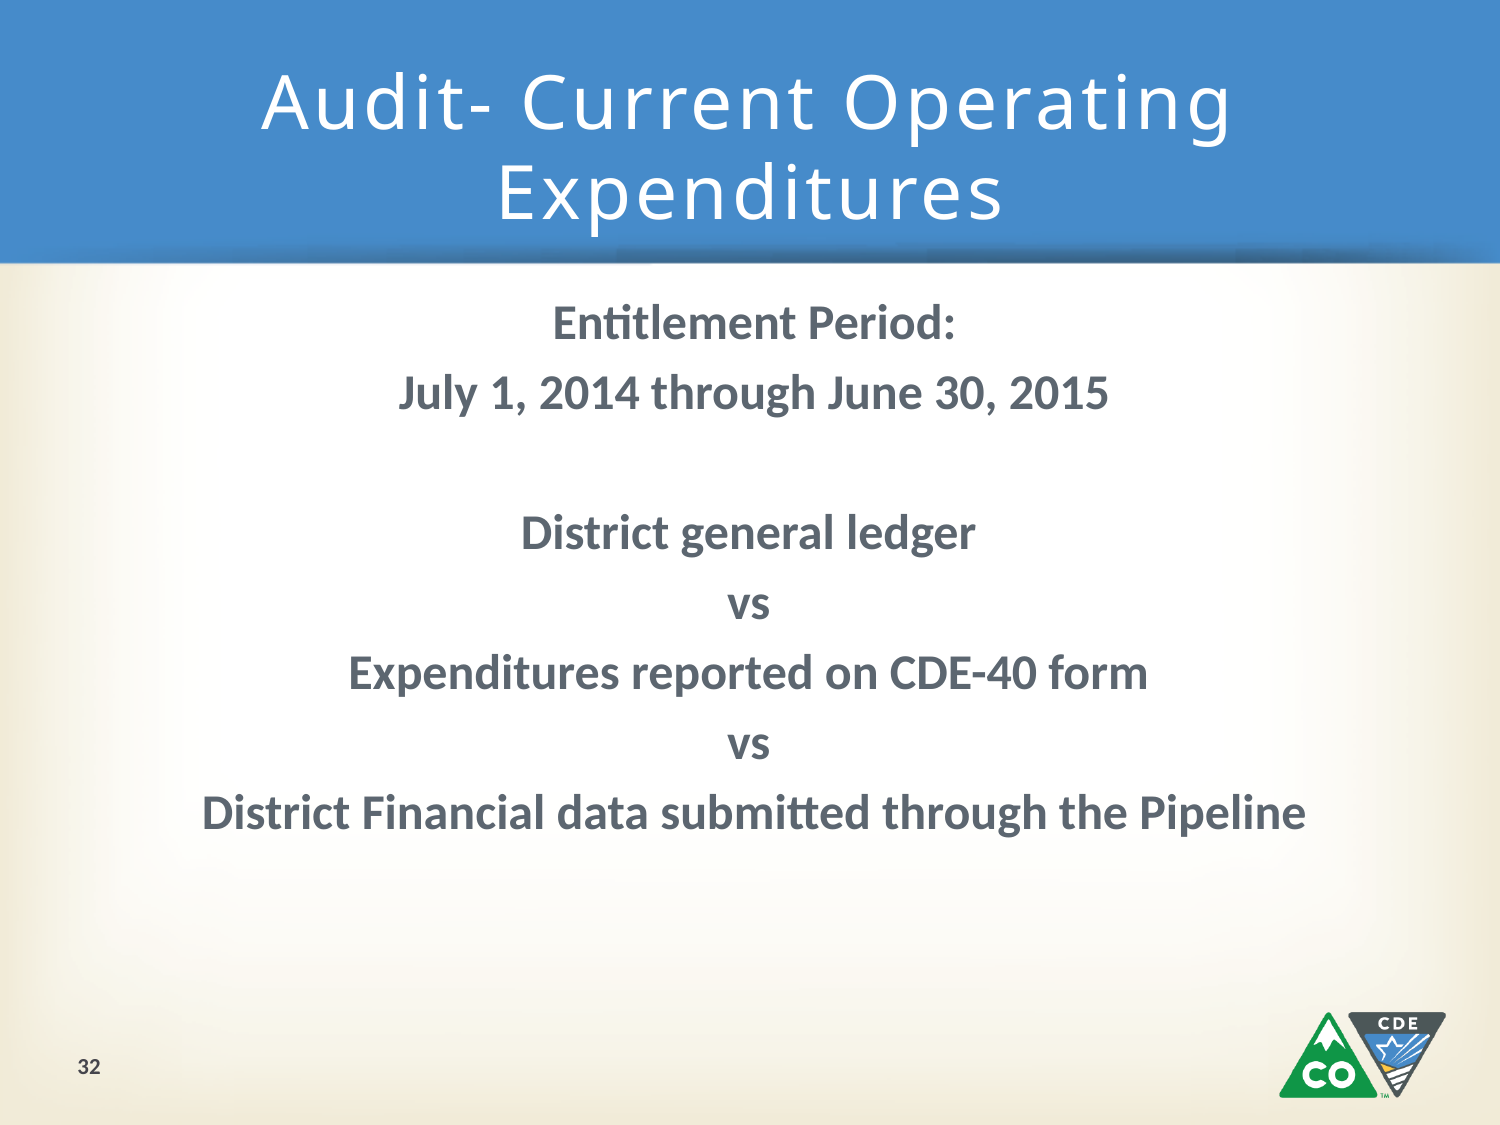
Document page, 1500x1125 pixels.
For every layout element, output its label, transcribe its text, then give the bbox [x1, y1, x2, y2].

footer 32 [62, 1042, 613, 1088]
picture [0, 0, 1500, 1125]
list Entitlement Period: July 1, 2014 through June 30, 2015 District general ledger vs Expenditures reported on CDE-40 form vs District Financial data submitted through the Pipeline [64, 281, 1438, 1005]
title Audit- Current Operating Expenditures [62, 58, 1438, 232]
